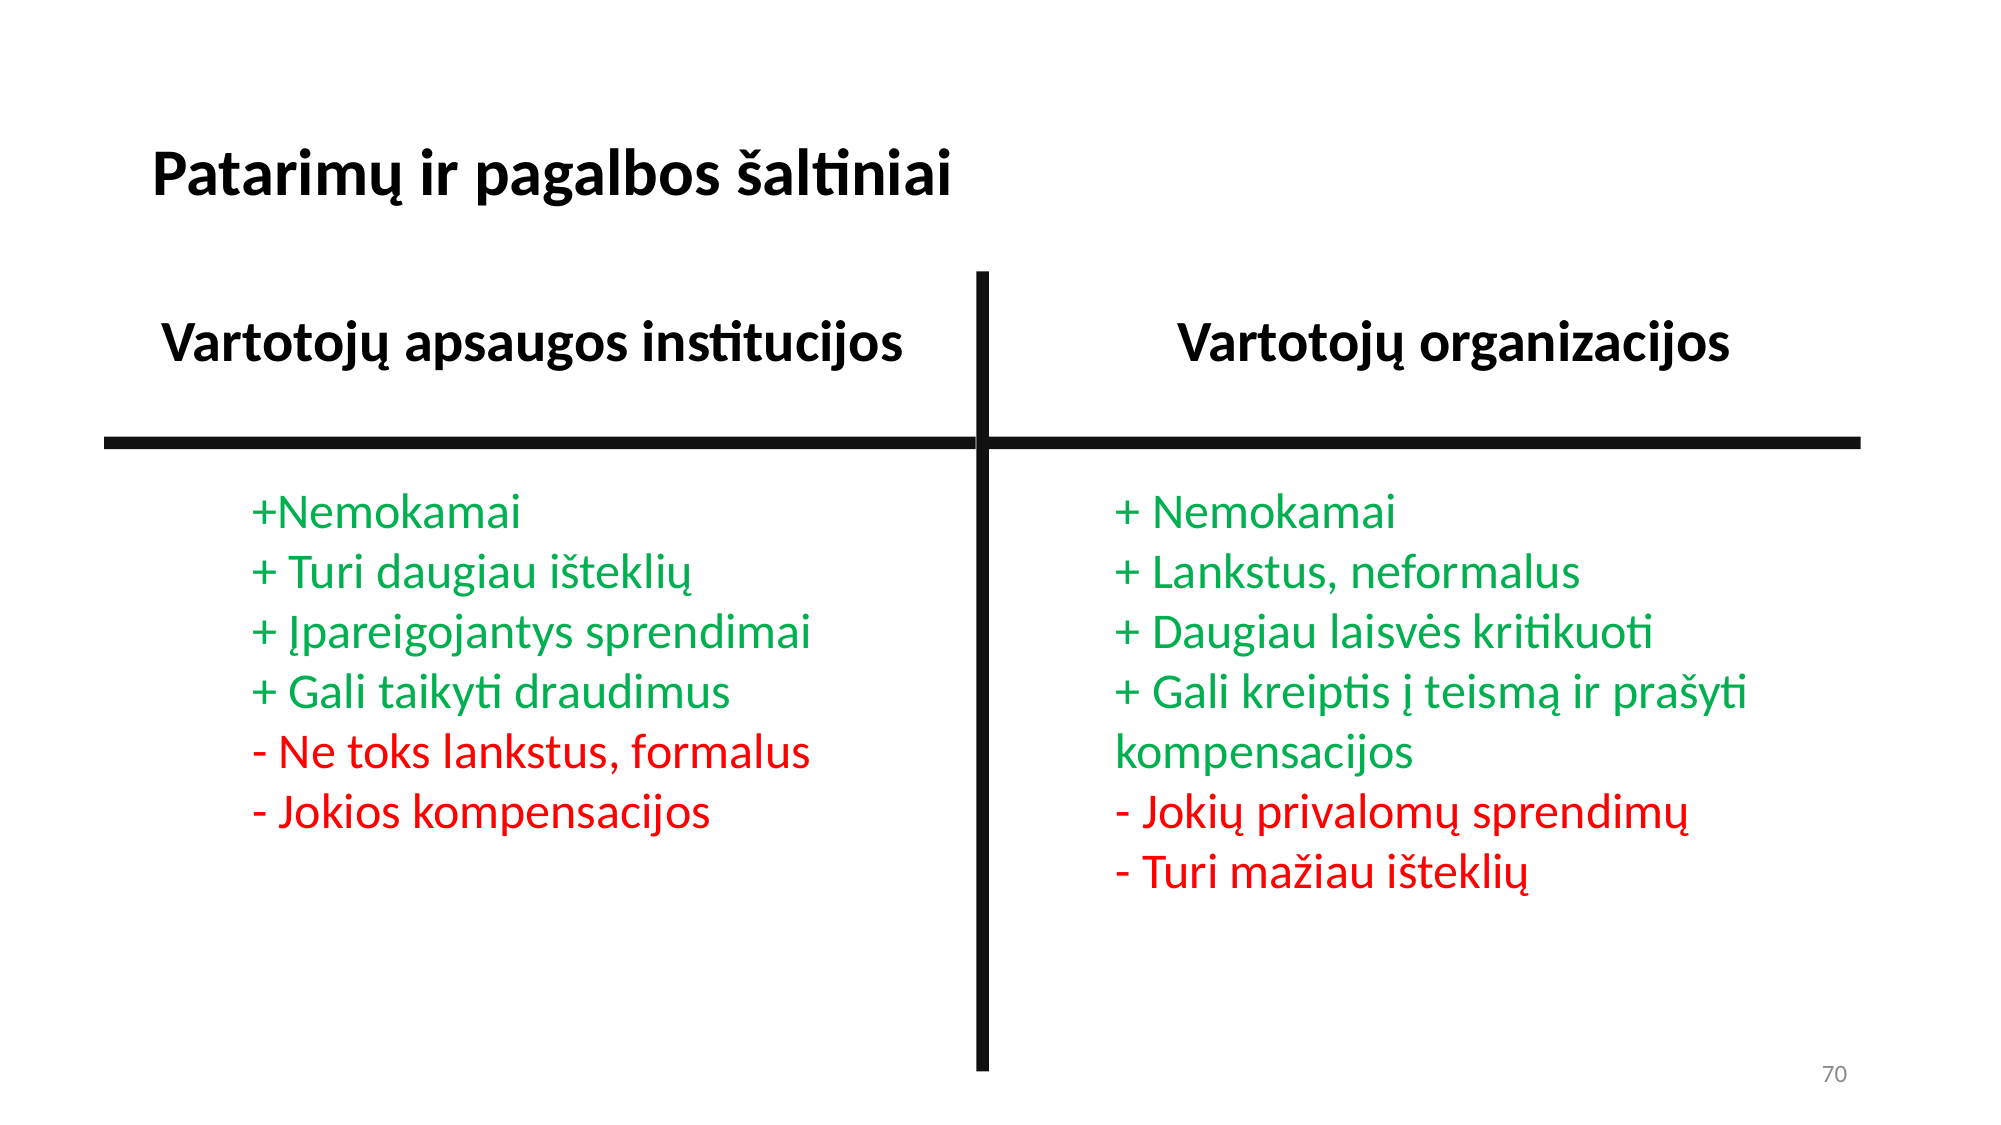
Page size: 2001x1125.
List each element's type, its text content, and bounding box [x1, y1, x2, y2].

text_box Vartotojų apsaugos institucijos [111, 295, 954, 451]
text_box Vartotojų organizacijos [996, 295, 1911, 429]
text_box +Nemokamai + Turi daugiau išteklių + Įpareigojantys sprendimai + Gali taikyti draudimus - Ne toks lankstus, formalus - Jokios kompensacijos [111, 471, 954, 1068]
text_box 70 [1412, 1042, 1863, 1103]
text_box Patarimų ir pagalbos šaltiniai [137, 59, 1863, 277]
text_box + Nemokamai + Lankstus, neformalus + Daugiau laisvės kritikuoti + Gali kreiptis į teismą ir prašyti kompensacijos - Jokių privalomų sprendimų - Turi mažiau išteklių [1011, 471, 1854, 974]
